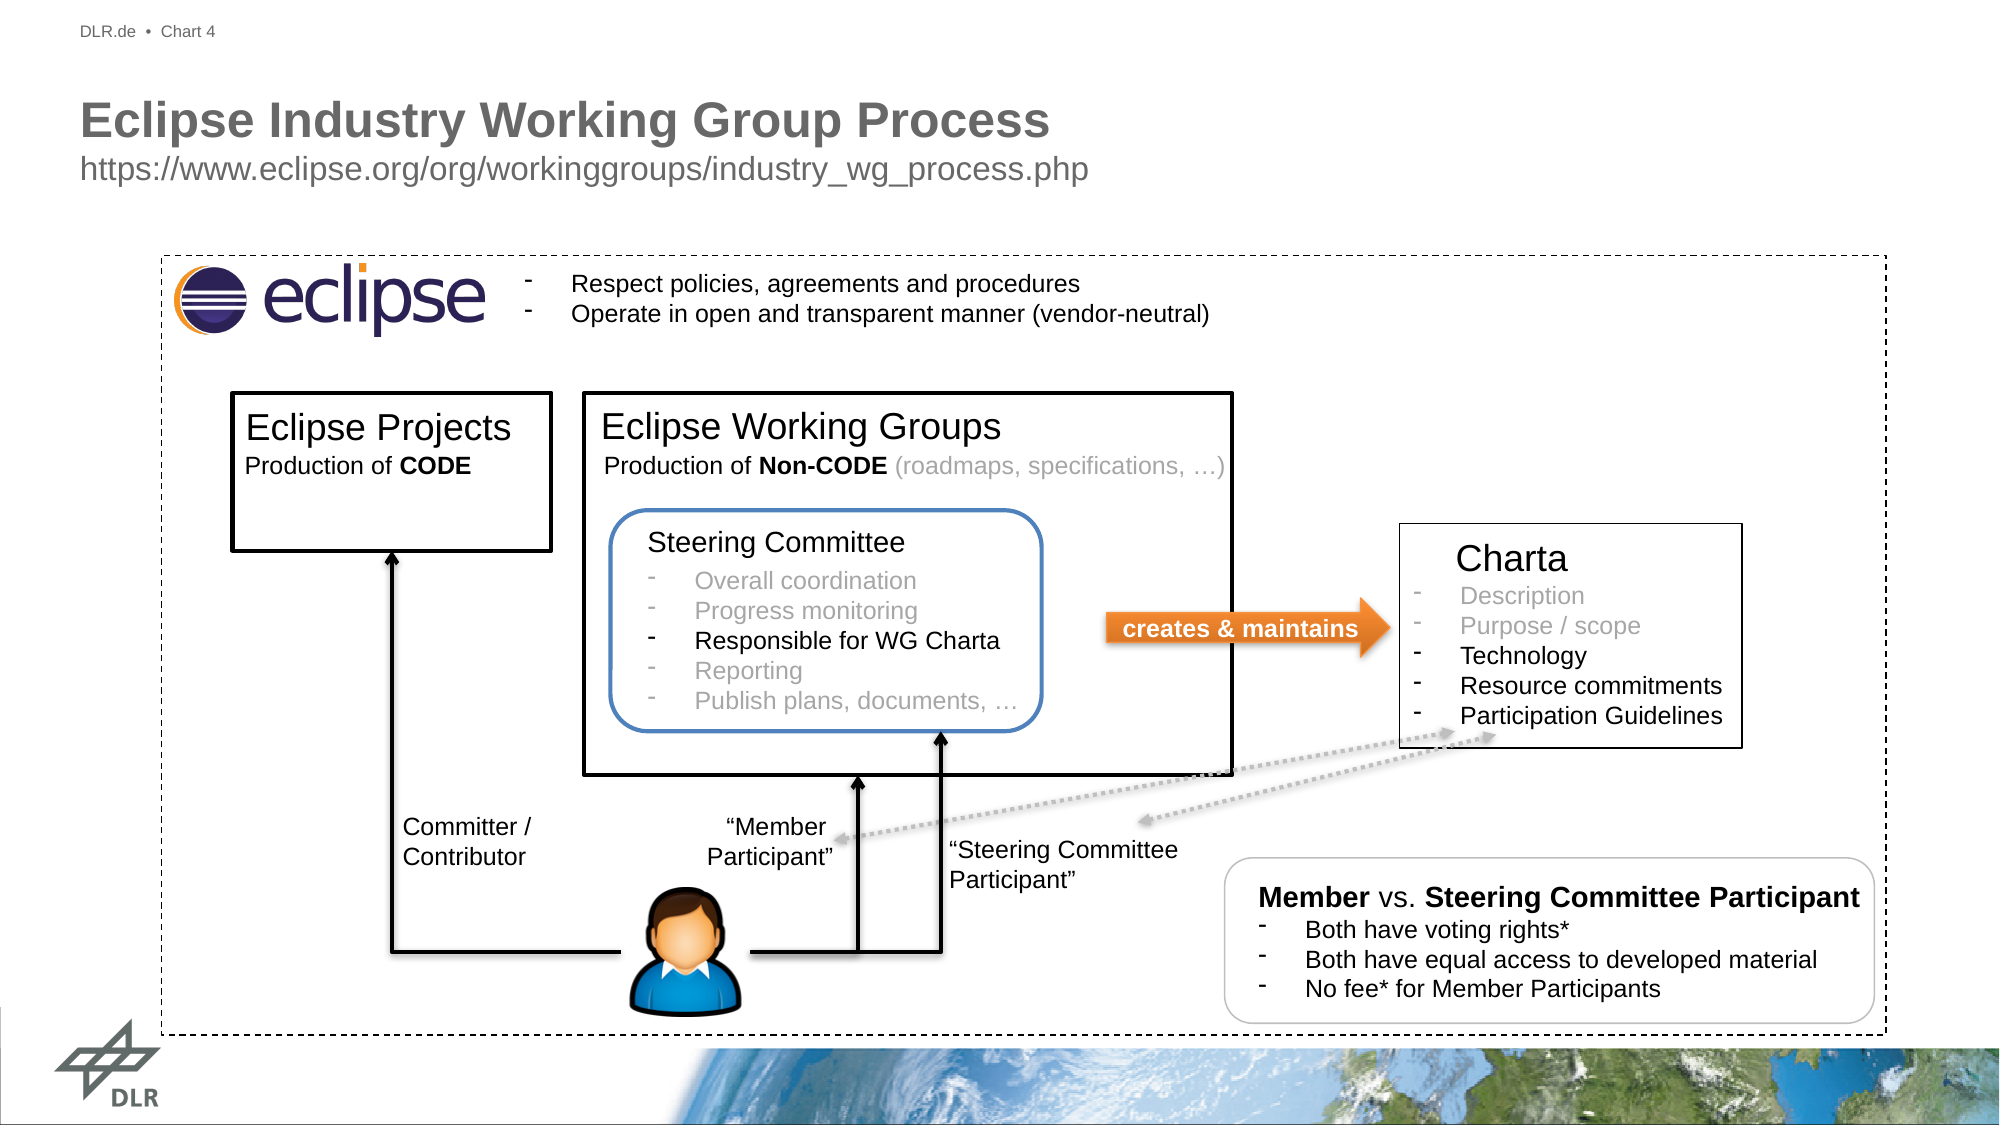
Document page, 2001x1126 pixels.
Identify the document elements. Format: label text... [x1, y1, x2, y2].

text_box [942, 730, 1456, 842]
picture [620, 887, 751, 1018]
title Eclipse Industry Working Group Process https://www.eclipse.org/org/workinggroups/industry_wg_process.php [79, 87, 1921, 209]
picture [0, 1007, 2000, 1125]
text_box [750, 731, 942, 953]
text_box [1137, 734, 1497, 823]
text_box Respect policies, agreements and procedures Operate in open and transparent manner (vendor-neutral) [524, 267, 1212, 328]
slide_number DLR.de • Chart 4 [79, 20, 251, 45]
text_box [159, 253, 1888, 1037]
picture [174, 263, 485, 337]
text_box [391, 550, 621, 953]
